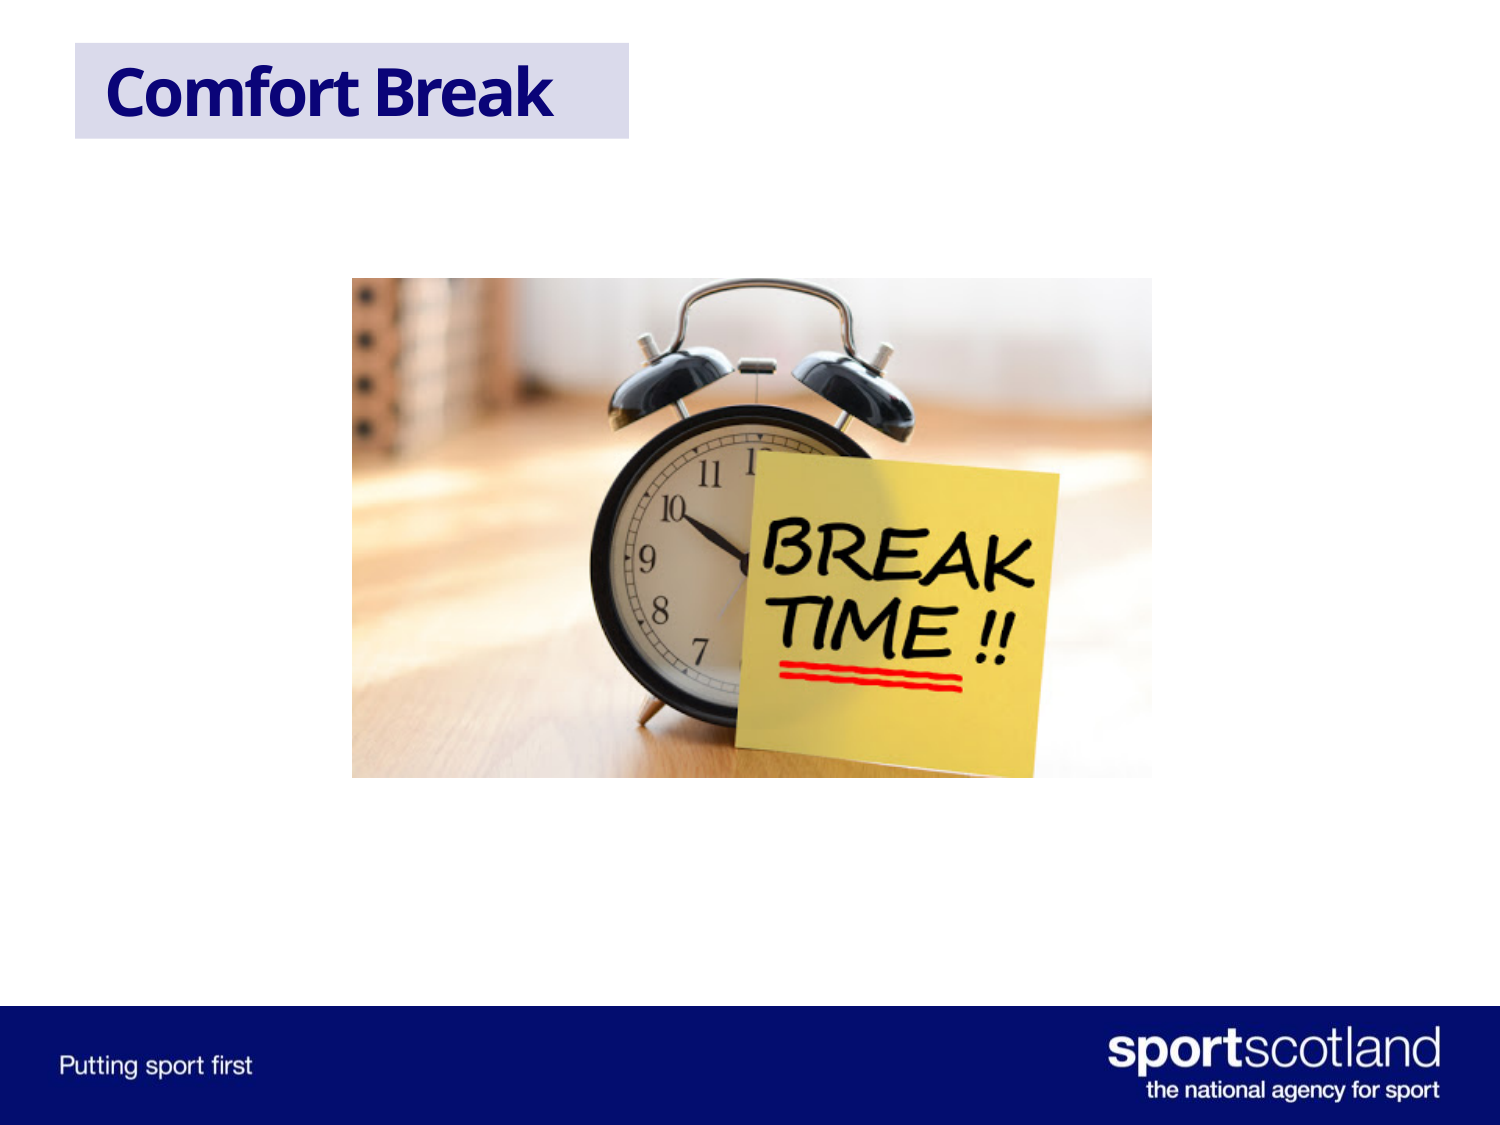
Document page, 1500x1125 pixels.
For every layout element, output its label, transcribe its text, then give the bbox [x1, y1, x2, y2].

picture [0, 1006, 1500, 1125]
picture [351, 278, 1153, 778]
title Comfort Break [74, 42, 630, 139]
